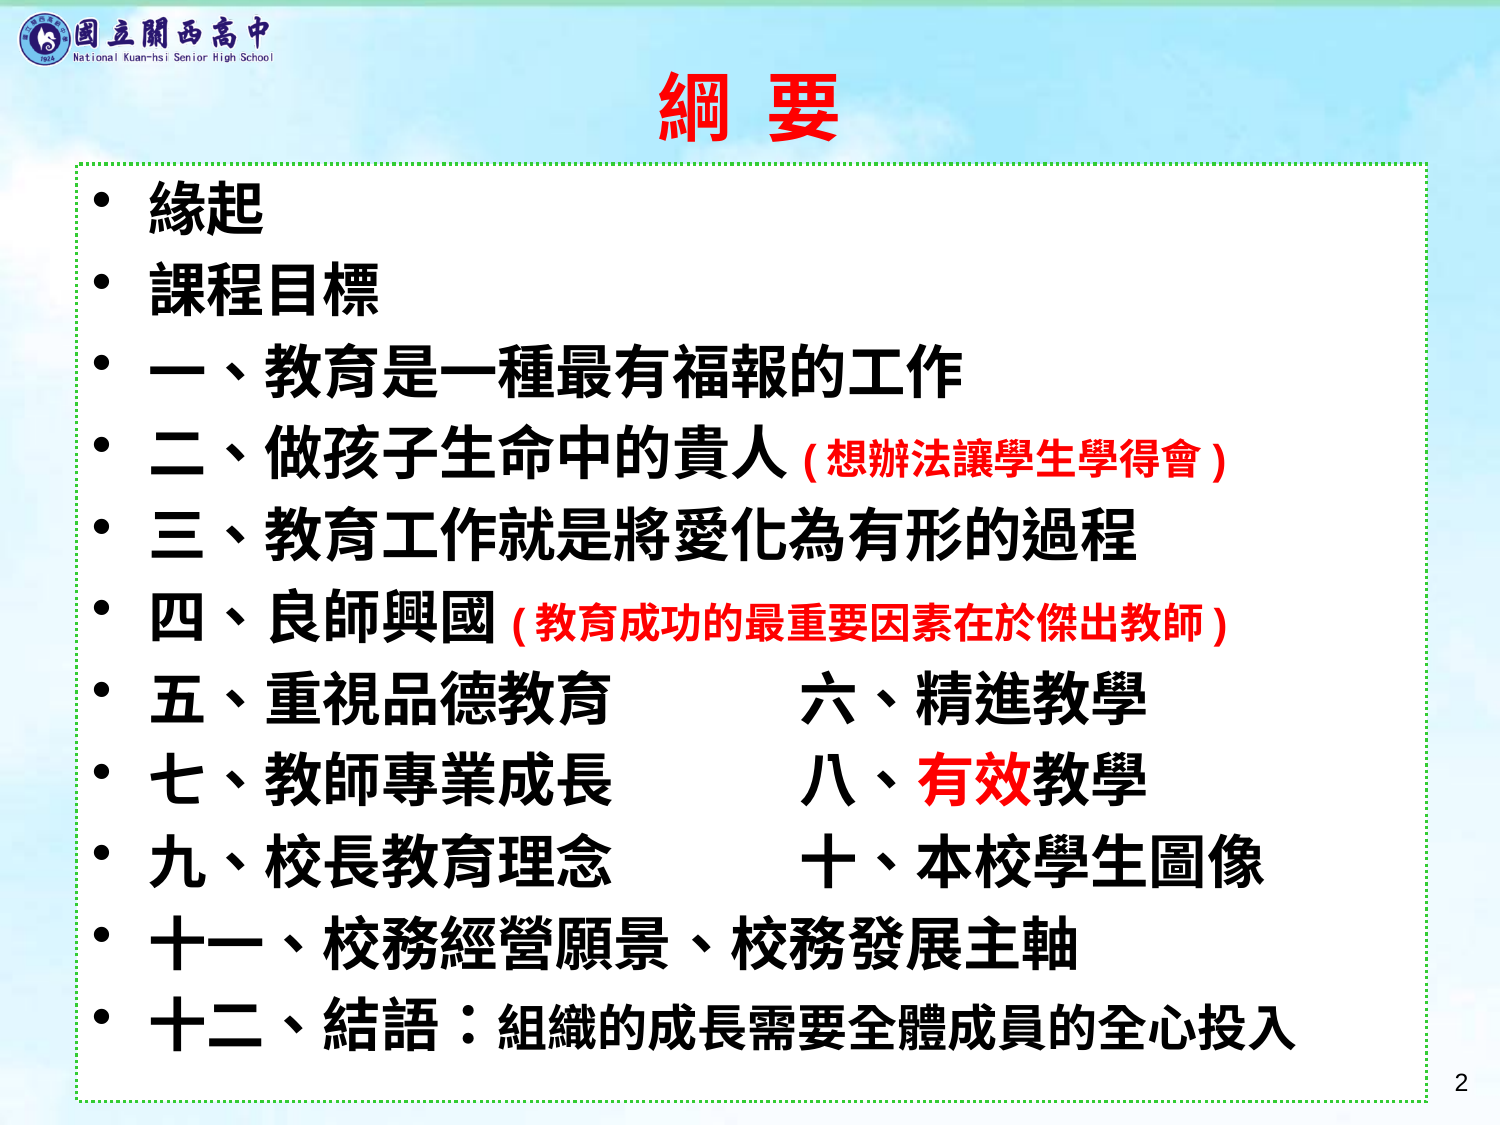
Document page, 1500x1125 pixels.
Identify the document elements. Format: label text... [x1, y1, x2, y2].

list 緣起 課程目標 一、教育是一種最有福報的工作 二、做孩子生命中的貴人(想辦法讓學生學得會) 三、教育工作就是將愛化為有形的過程 四、良師興國(教育成功的最重要因素在於傑出教師) 五、重視品德教育 六、精進教學 七、教師專業成長 八、有效教學 九、校長教育理念 十、本校學生圖像 十一、校務經營願景、校務發展主軸 十二、結語：組織的成長需要全體成員的全心投入 [75, 162, 1428, 1103]
picture [0, 0, 1500, 1125]
title 綱 要 [74, 11, 1426, 200]
